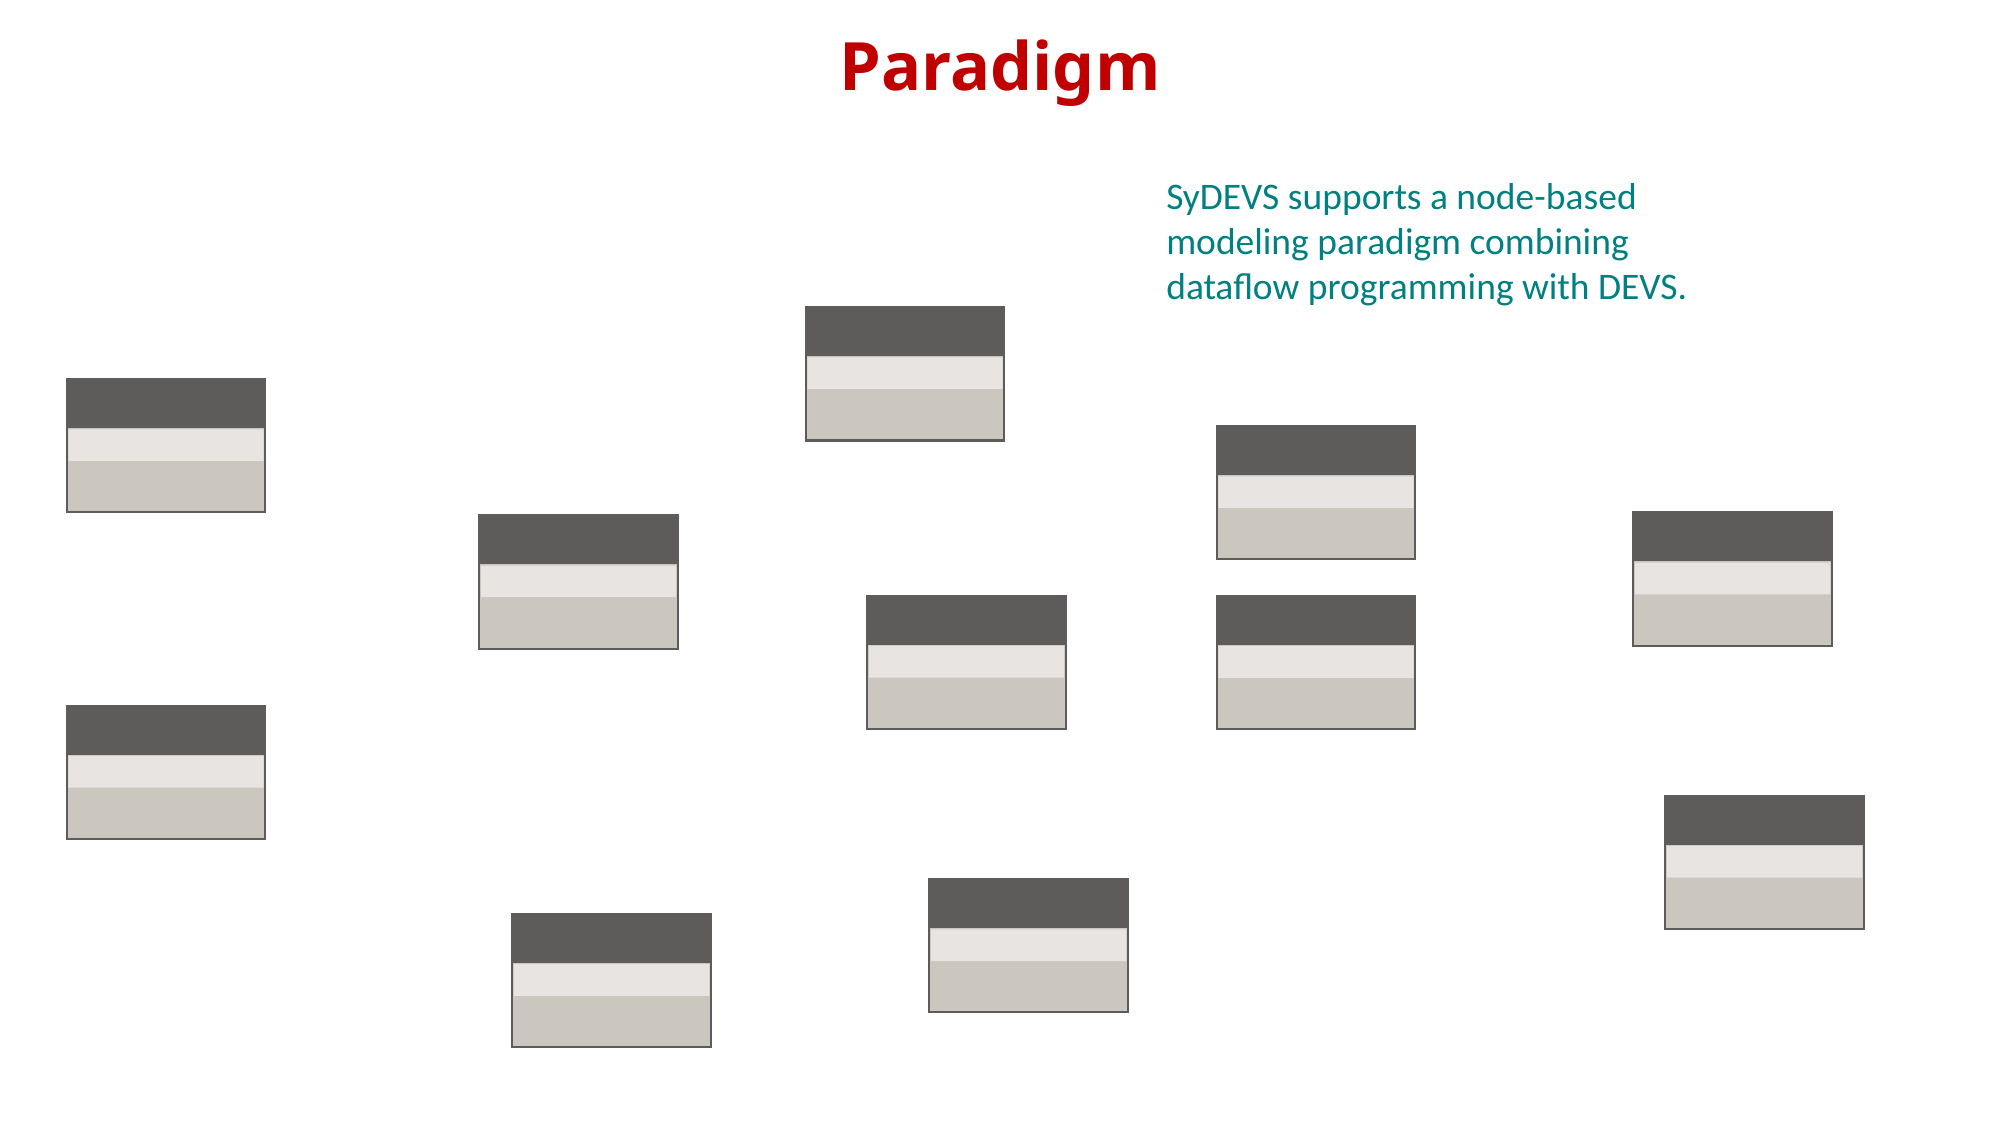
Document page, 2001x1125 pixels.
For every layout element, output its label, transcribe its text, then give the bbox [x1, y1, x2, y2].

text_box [1216, 595, 1416, 730]
text_box SyDEVS supports a node-based modeling paradigm combining dataflow programming with DEVS. [1151, 164, 1727, 315]
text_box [512, 913, 711, 1048]
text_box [805, 307, 1005, 441]
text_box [1665, 795, 1864, 930]
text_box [867, 595, 1066, 730]
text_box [479, 515, 678, 649]
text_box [1633, 512, 1832, 646]
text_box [929, 879, 1128, 1013]
text_box Paradigm [0, 23, 2000, 113]
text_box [1216, 426, 1416, 560]
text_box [66, 379, 266, 513]
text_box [66, 705, 266, 839]
